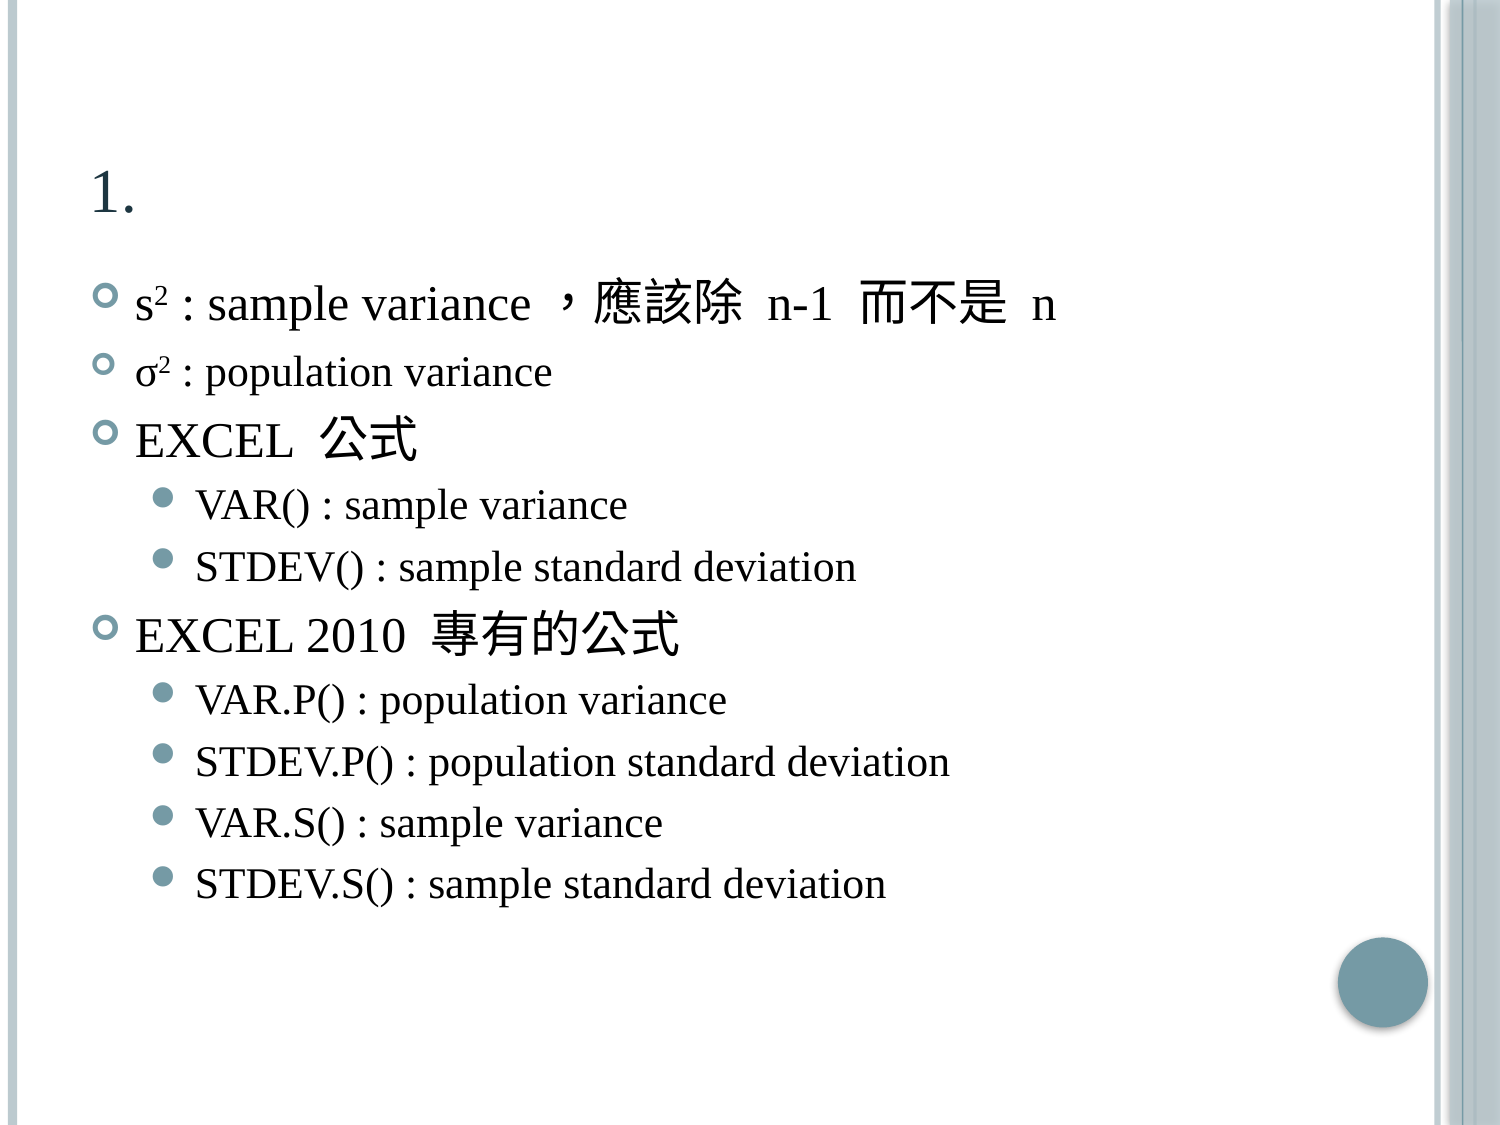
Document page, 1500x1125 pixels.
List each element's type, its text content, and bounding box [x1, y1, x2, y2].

title 1. [75, 45, 1300, 233]
list s2 : sample variance，應該除 n-1 而不是 n σ2 : population variance EXCEL 公式 VAR() : sample variance STDEV() : sample standard deviation EXCEL 2010 專有的公式 VAR.P() : population variance STDEV.P() : population standard deviation VAR.S() : sample variance STDEV.S() : sample standard deviation [75, 262, 1300, 1062]
